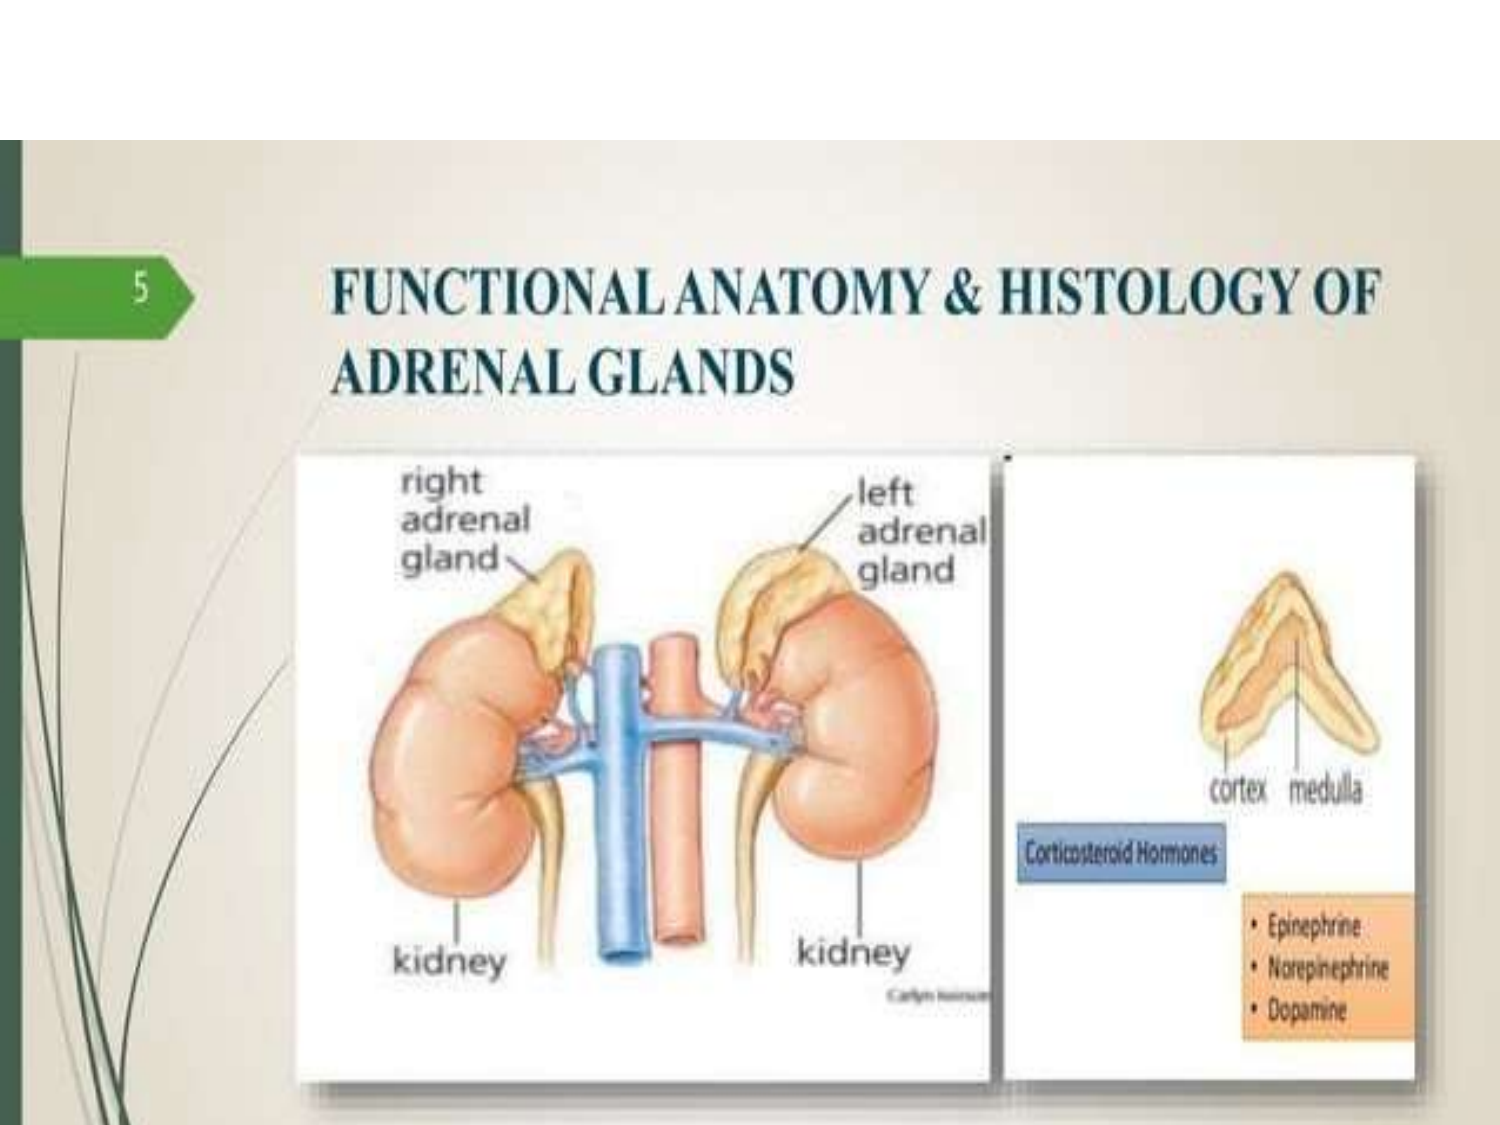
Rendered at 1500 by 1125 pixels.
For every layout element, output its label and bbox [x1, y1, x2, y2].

picture [0, 139, 1500, 1125]
